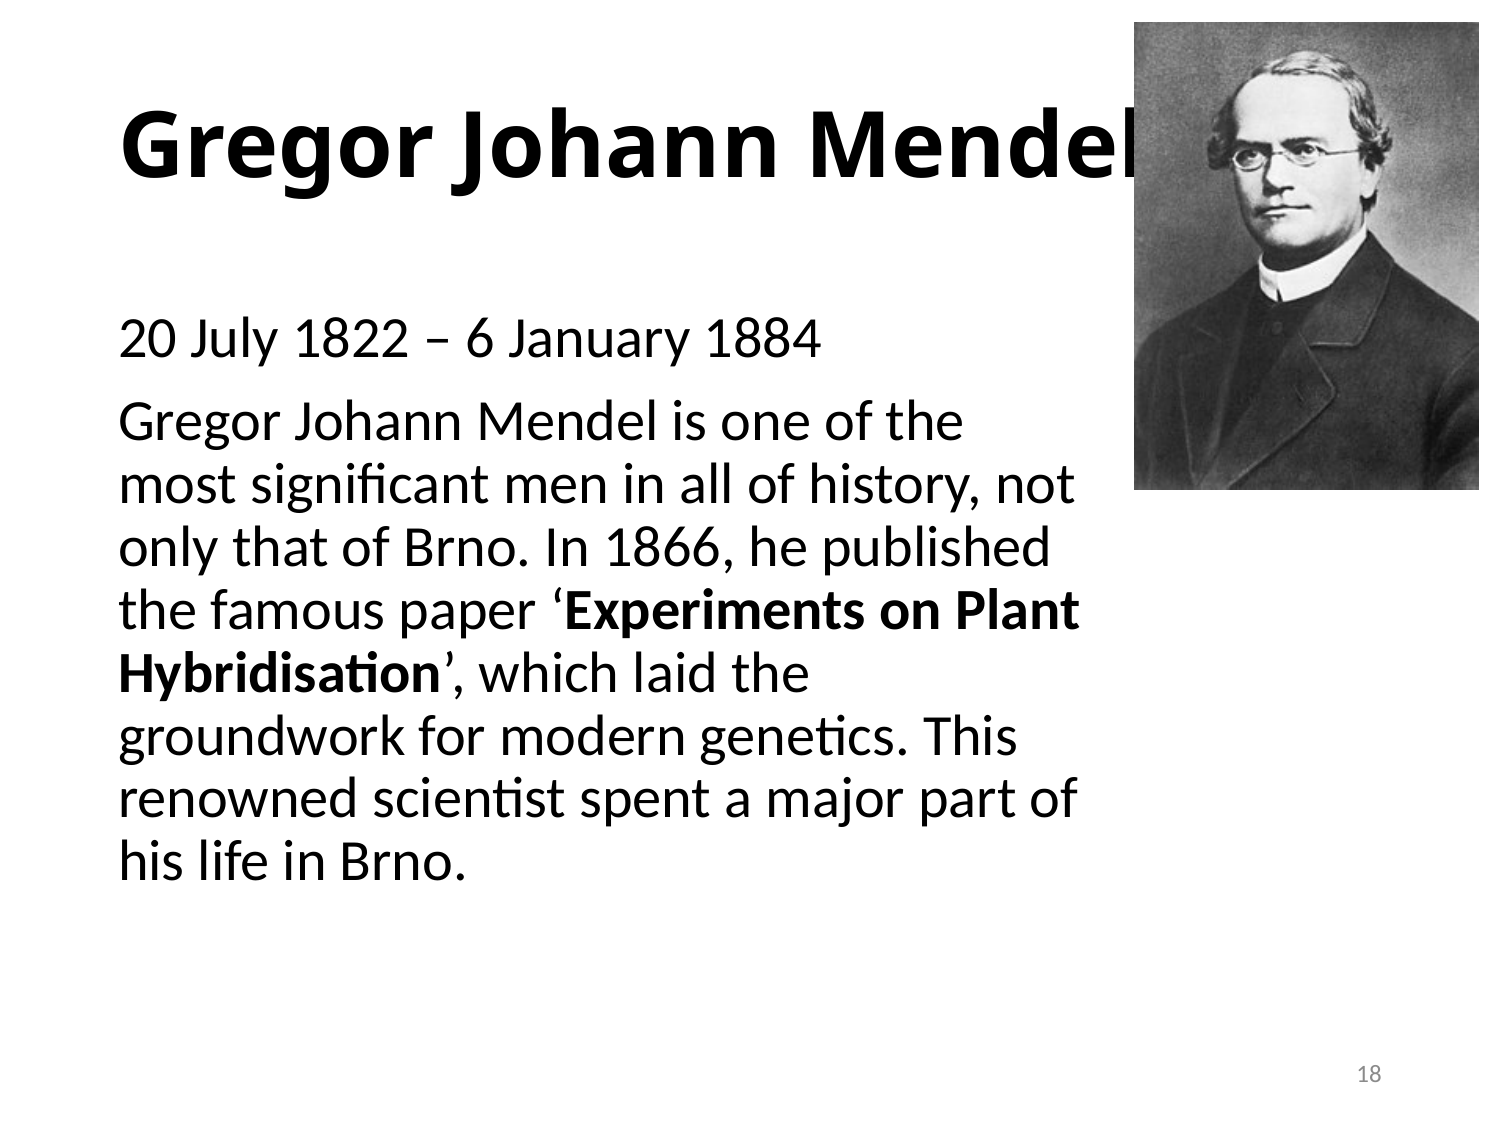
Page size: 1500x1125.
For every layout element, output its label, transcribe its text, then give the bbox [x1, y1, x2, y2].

title Gregor Johann Mendel [103, 39, 1134, 257]
list 20 July 1822 – 6 January 1884 Gregor Johann Mendel is one of the most significant men in all of history, not only that of Brno. In 1866, he published the famous paper ‘Experiments on Plant Hybridisation’, which laid the groundwork for modern genetics. This renowned scientist spent a major part of his life in Brno. [103, 299, 1100, 1014]
picture [1134, 22, 1479, 491]
slide_number 18 [1059, 1042, 1397, 1103]
